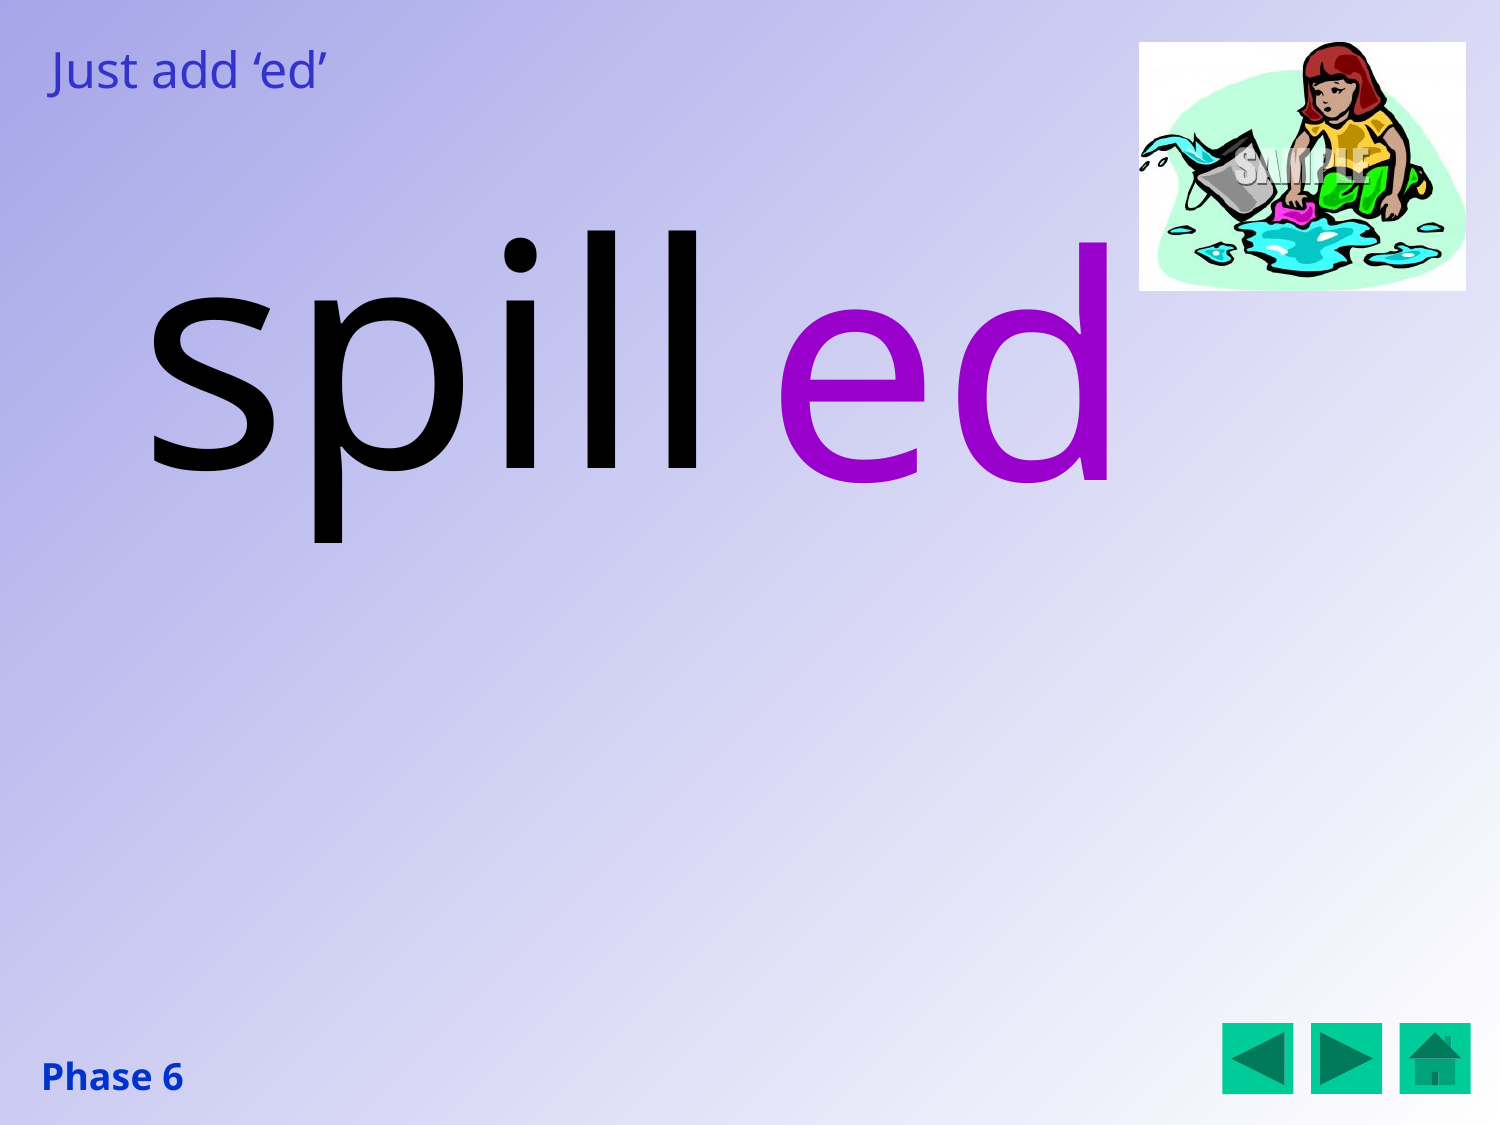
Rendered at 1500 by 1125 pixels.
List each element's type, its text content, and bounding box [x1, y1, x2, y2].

text_box ed [749, 160, 1216, 563]
list spill [123, 148, 857, 551]
picture [1139, 42, 1466, 291]
text_box Just add ‘ed’ [36, 42, 343, 106]
